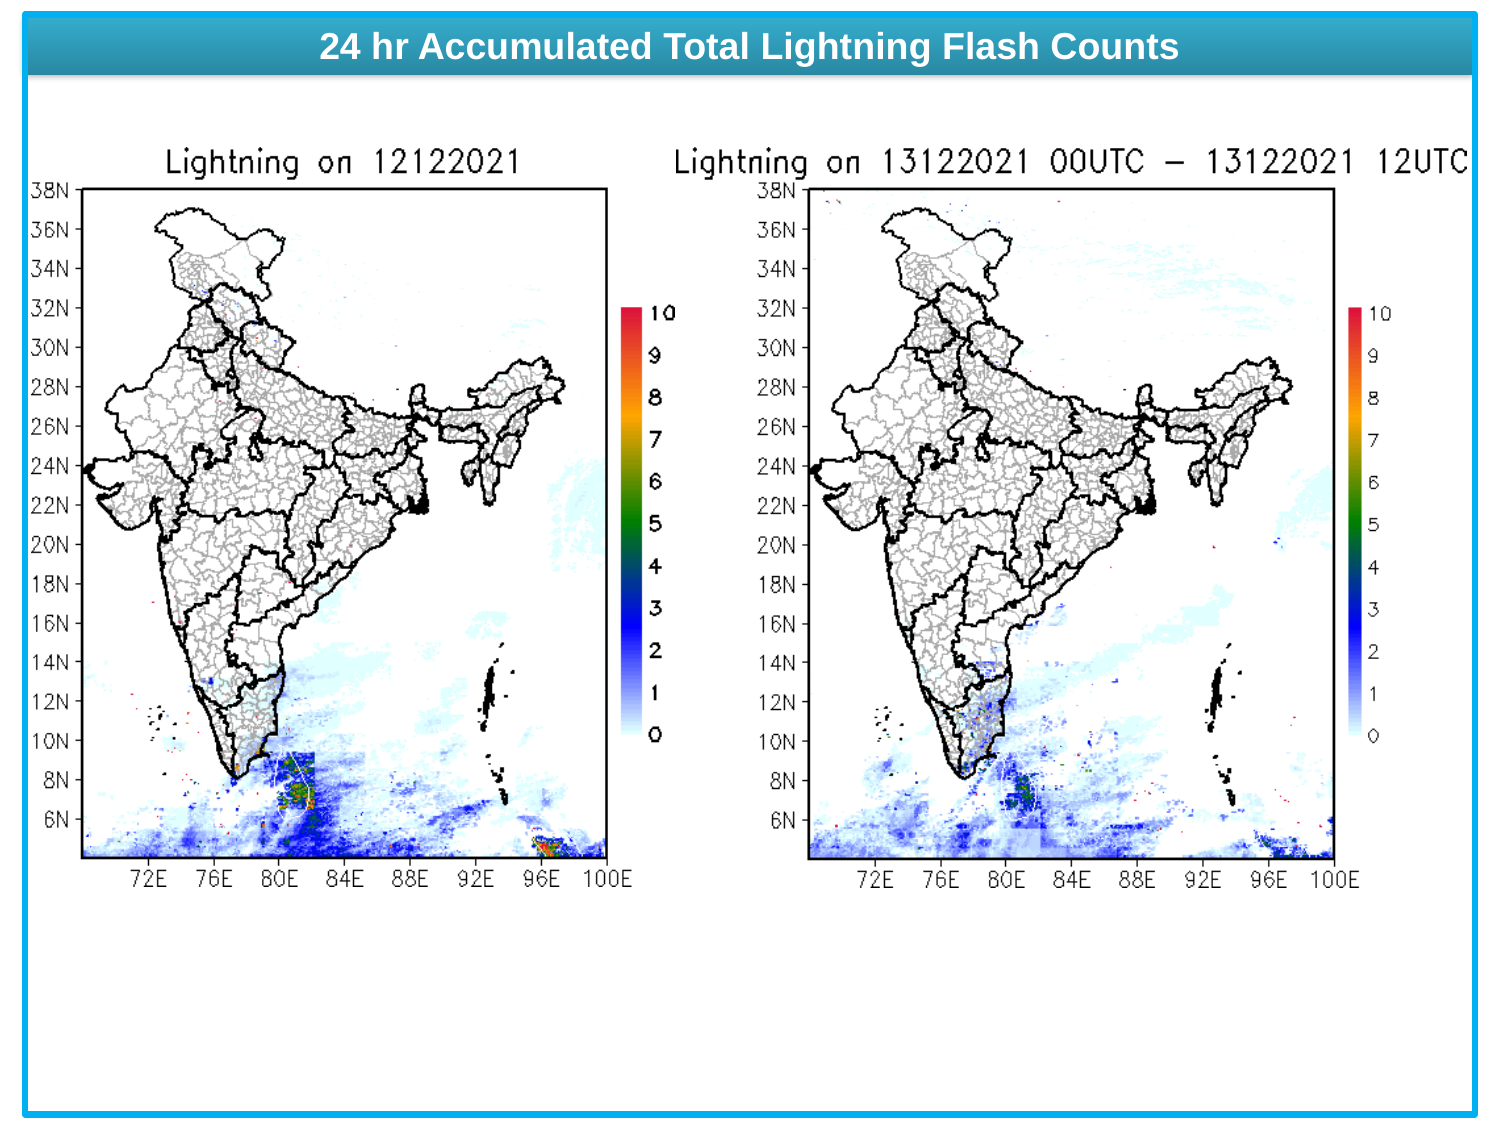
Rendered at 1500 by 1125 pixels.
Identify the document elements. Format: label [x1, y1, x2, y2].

text_box [23, 12, 1477, 1116]
picture [31, 147, 1467, 888]
